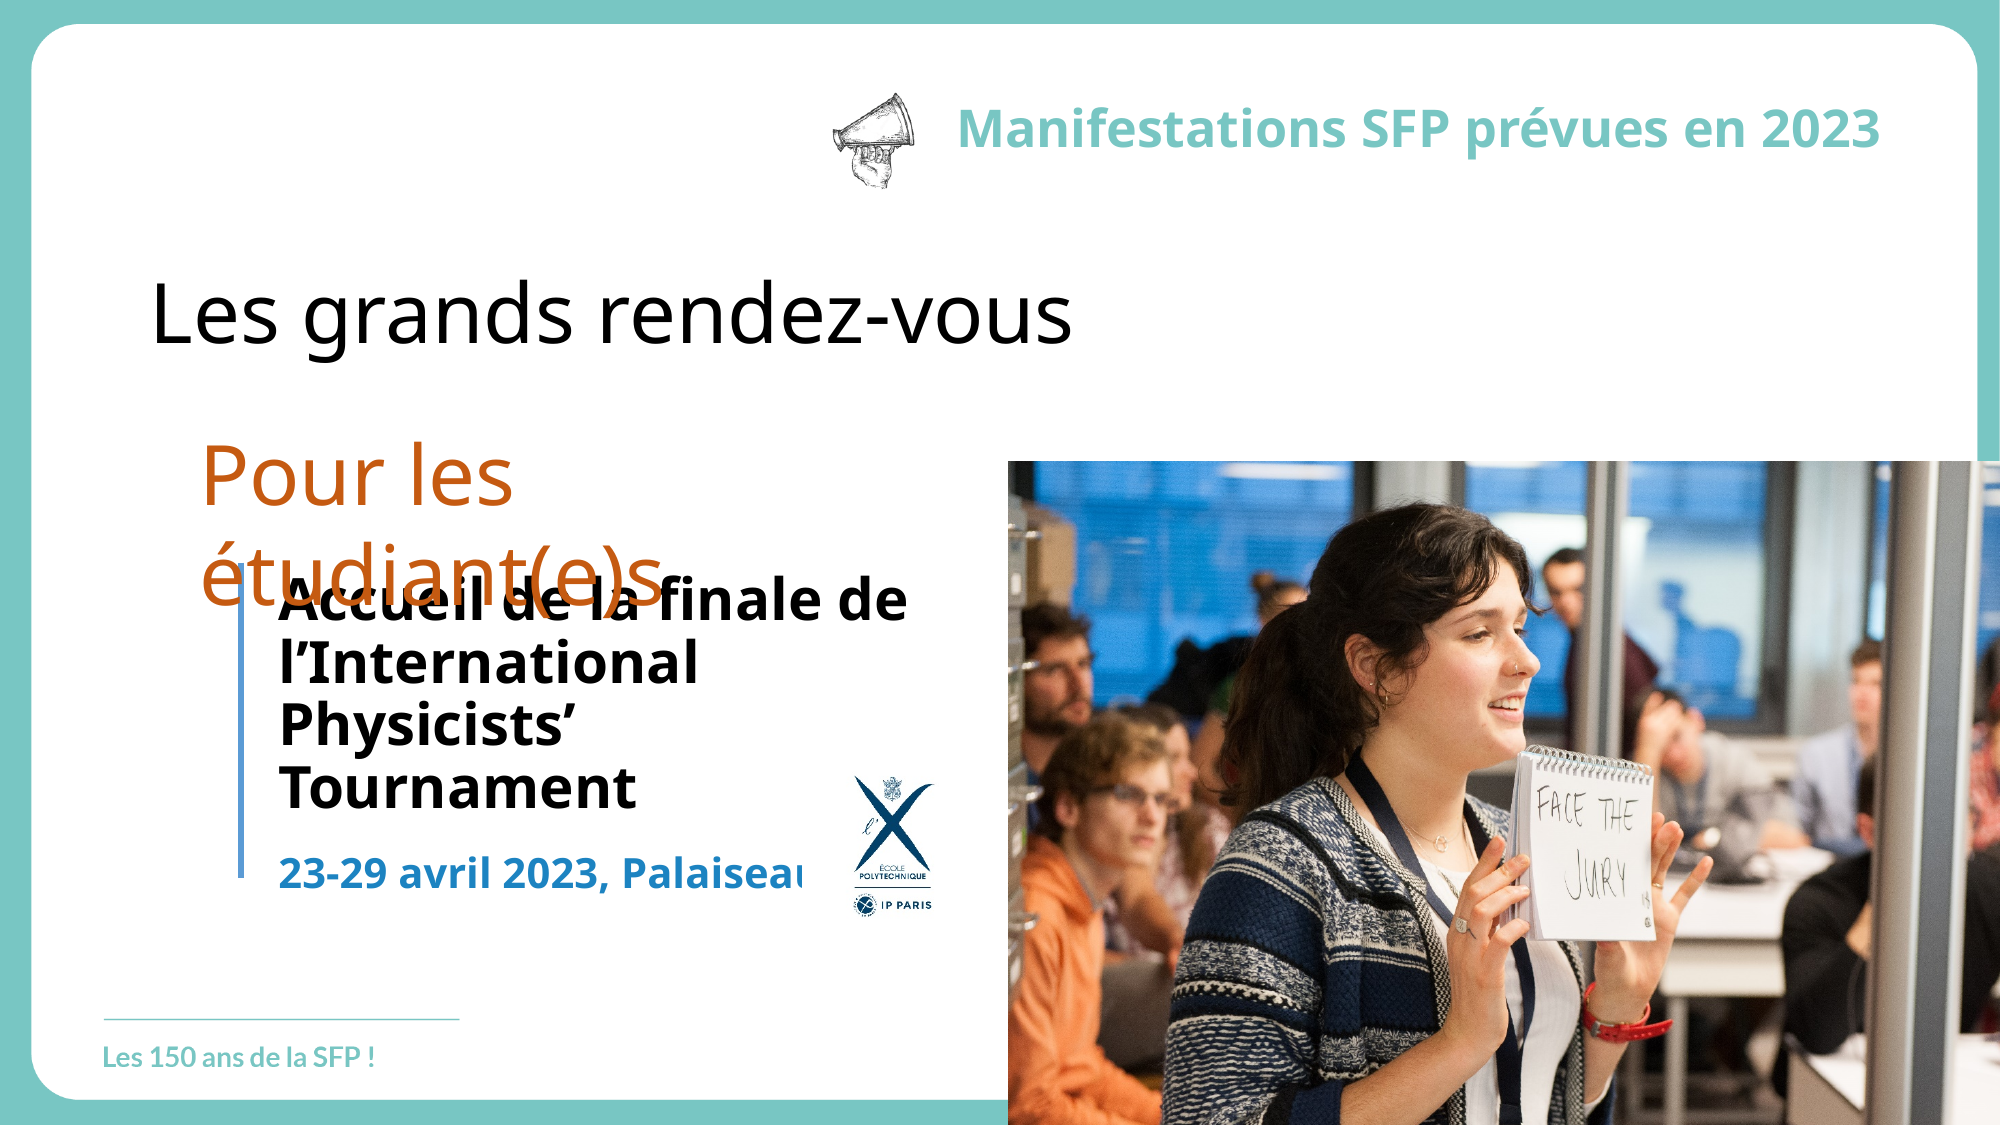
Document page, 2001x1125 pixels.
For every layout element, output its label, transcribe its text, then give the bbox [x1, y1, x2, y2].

text_box Les grands rendez-vous [0, 151, 1358, 369]
text_box Manifestations SFP prévues en 2023 [941, 22, 2000, 240]
picture [0, 240, 2000, 1125]
text_box Pour les étudiant(e)s [184, 414, 986, 630]
text_box Accueil de la finale de l’International Physicists’ Tournament 23-29 avril 2023, Palaiseau [263, 562, 1008, 1125]
picture [0, 0, 2000, 199]
picture [802, 754, 986, 938]
